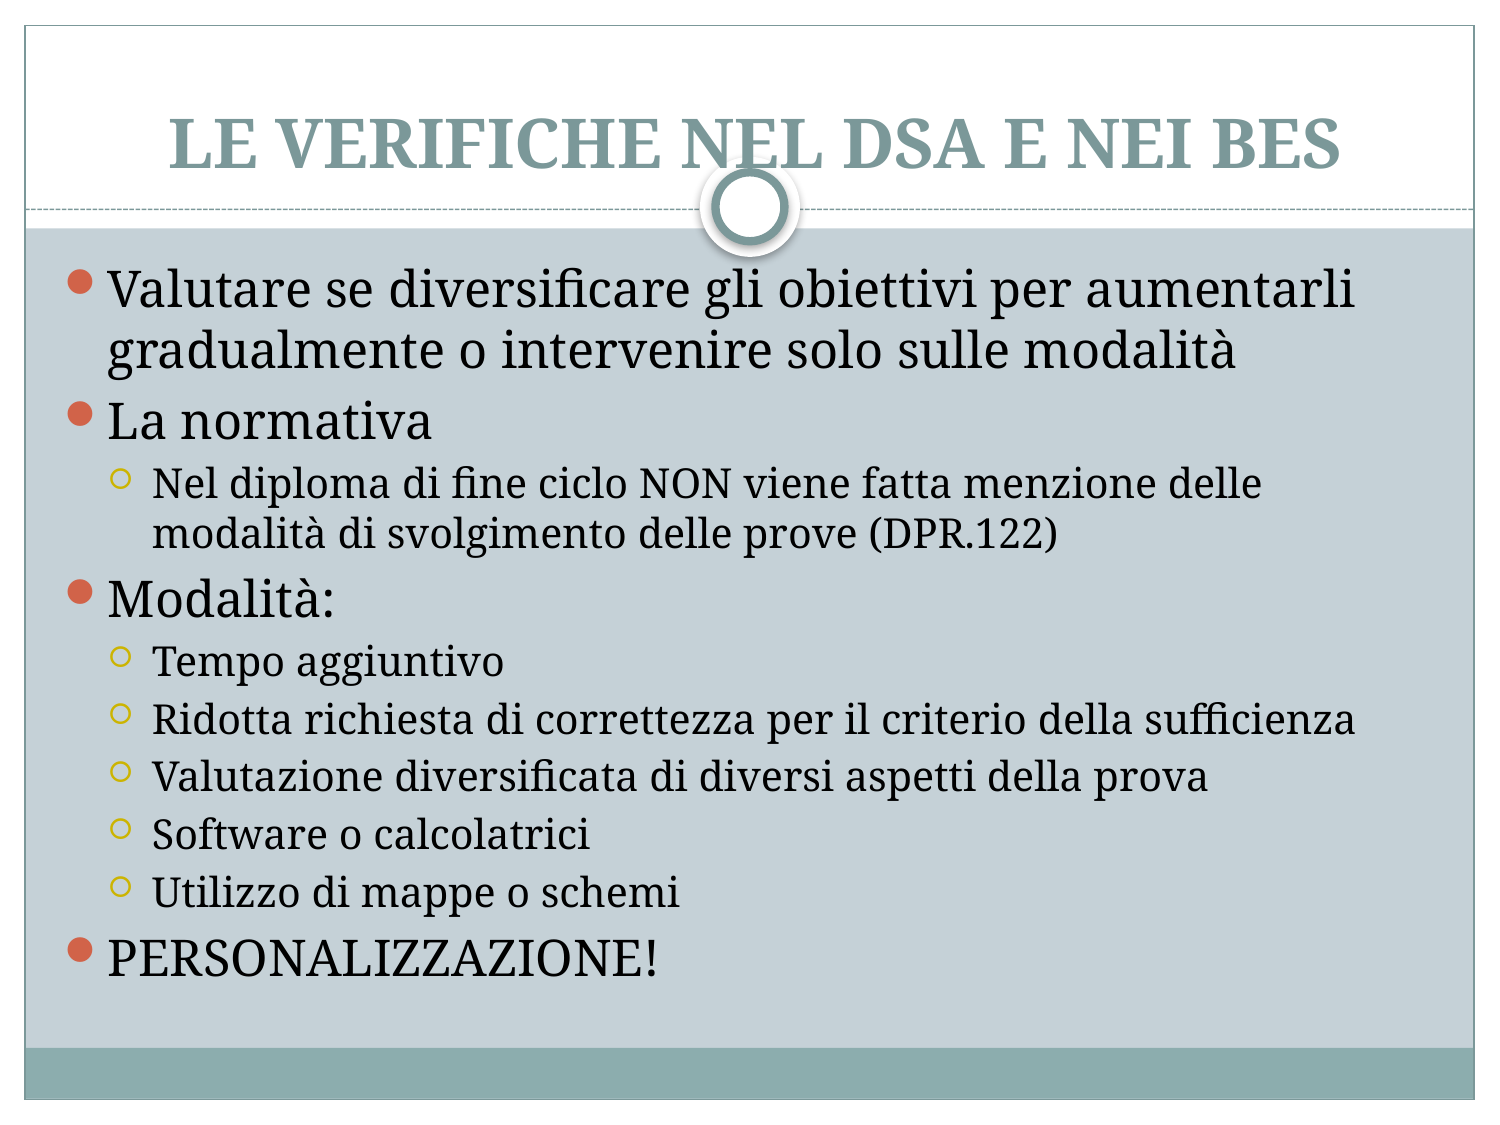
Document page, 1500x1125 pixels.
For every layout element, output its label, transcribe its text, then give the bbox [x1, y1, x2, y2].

title LE VERIFICHE NEL DSA E NEI BES [112, 42, 1400, 190]
list Valutare se diversificare gli obiettivi per aumentarli gradualmente o intervenire solo sulle modalità La normativa Nel diploma di fine ciclo NON viene fatta menzione delle modalità di svolgimento delle prove (DPR.122) Modalità: Tempo aggiuntivo Ridotta richiesta di correttezza per il criterio della sufficienza Valutazione diversificata di diversi aspetti della prova Software o calcolatrici Utilizzo di mappe o schemi PERSONALIZZAZIONE! [49, 249, 1450, 1005]
